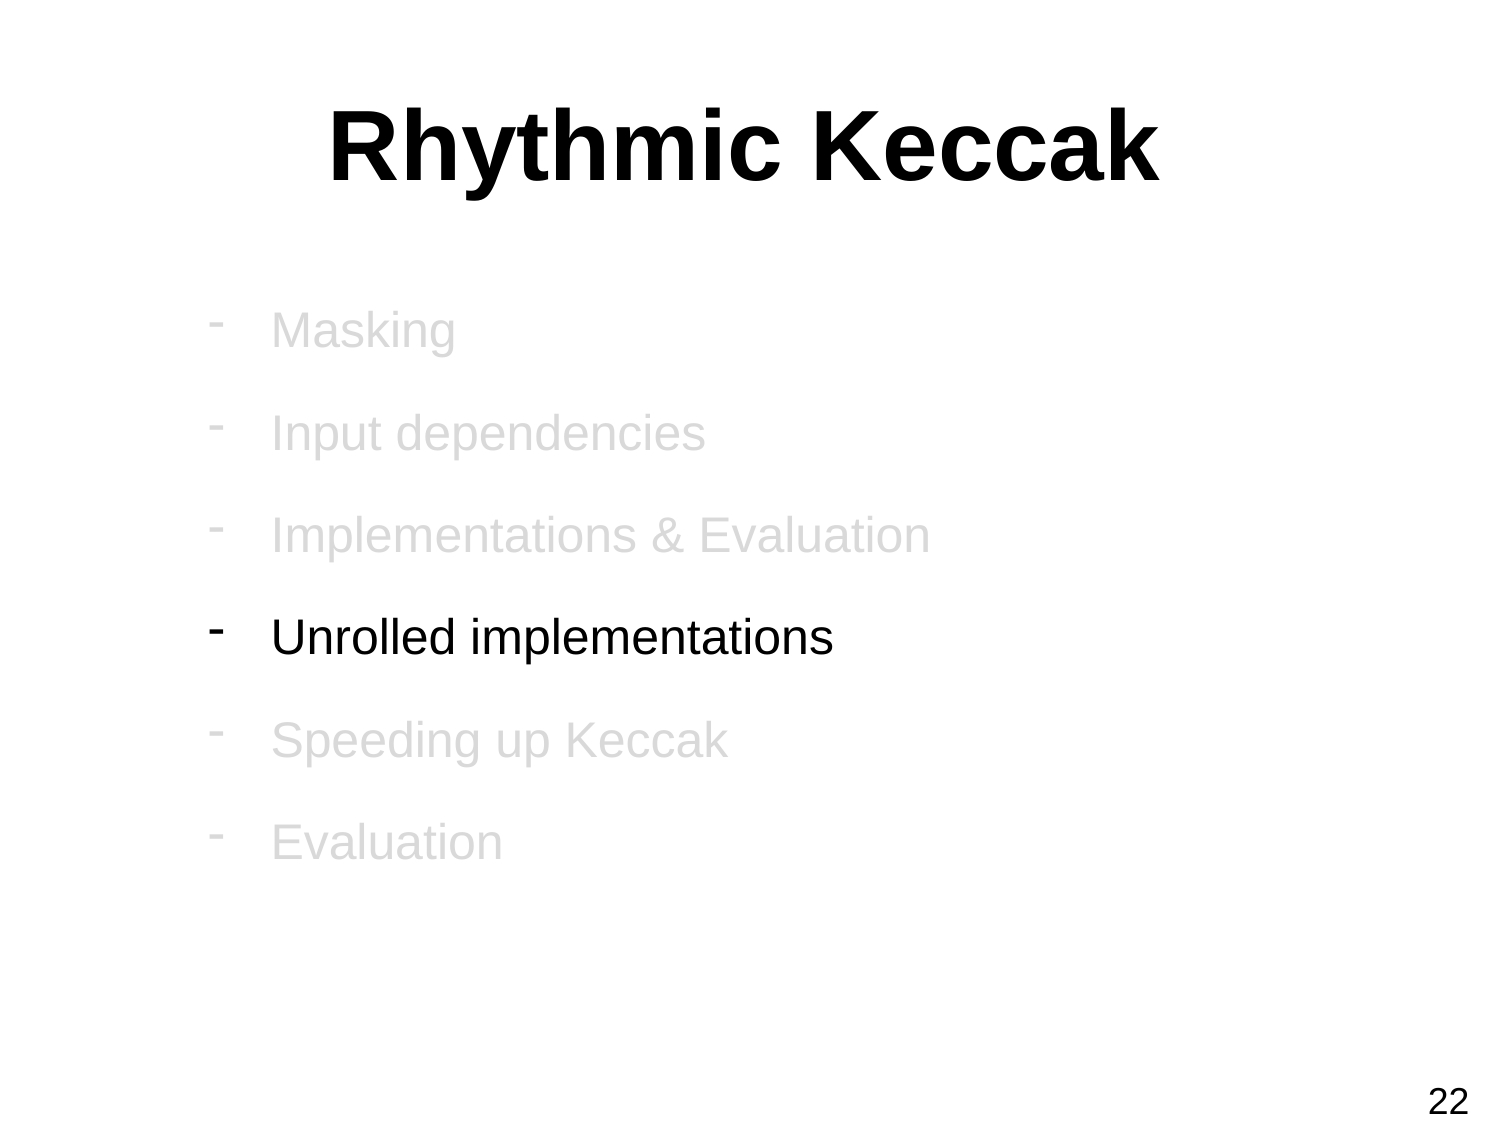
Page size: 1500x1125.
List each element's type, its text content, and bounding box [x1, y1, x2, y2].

list Masking Input dependencies Implementations & Evaluation Unrolled implementations Speeding up Keccak Evaluation [180, 273, 1472, 994]
slide_number 22 [1403, 1038, 1494, 1125]
text_box Rhythmic Keccak [69, 46, 1420, 235]
